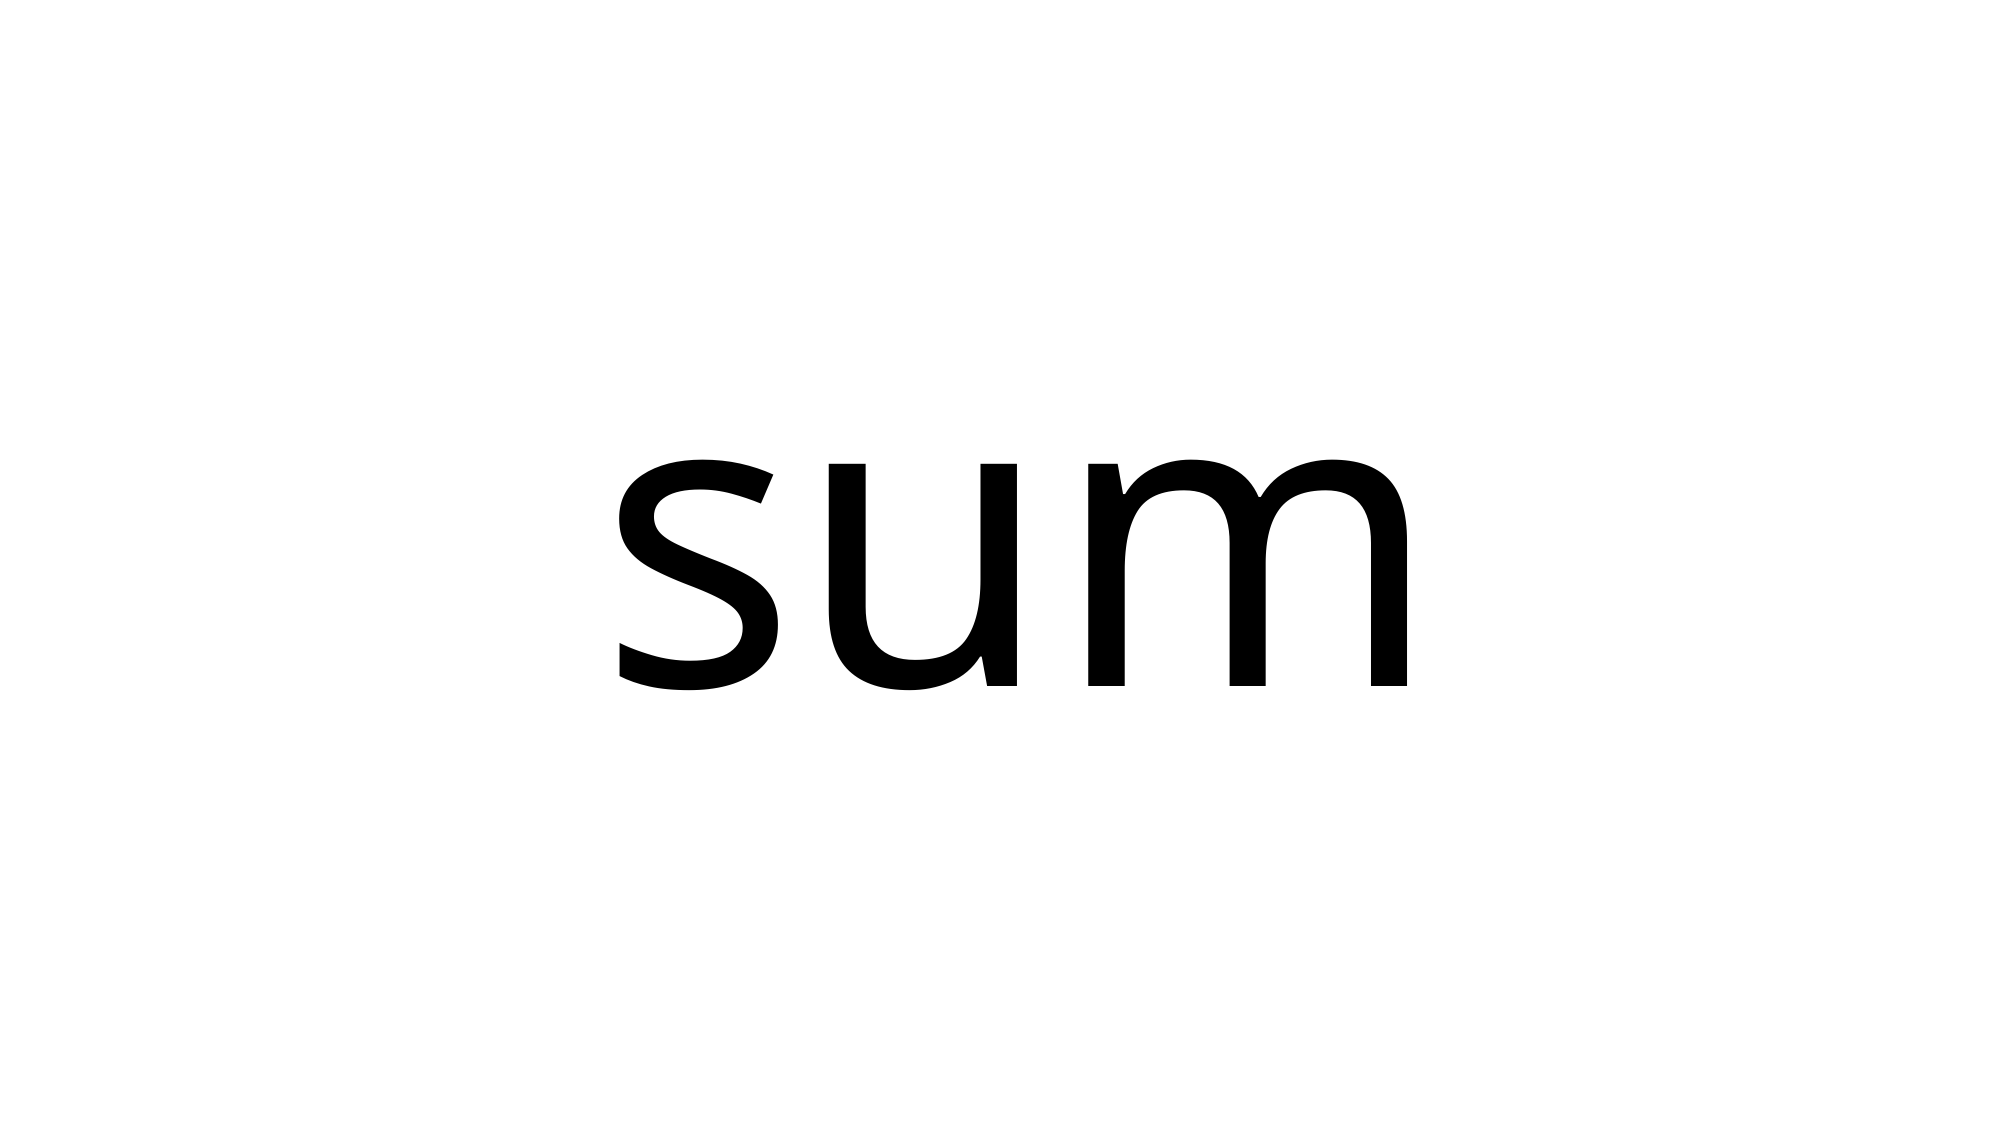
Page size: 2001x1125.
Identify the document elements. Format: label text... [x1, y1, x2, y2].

text_box sum [157, 443, 1883, 662]
